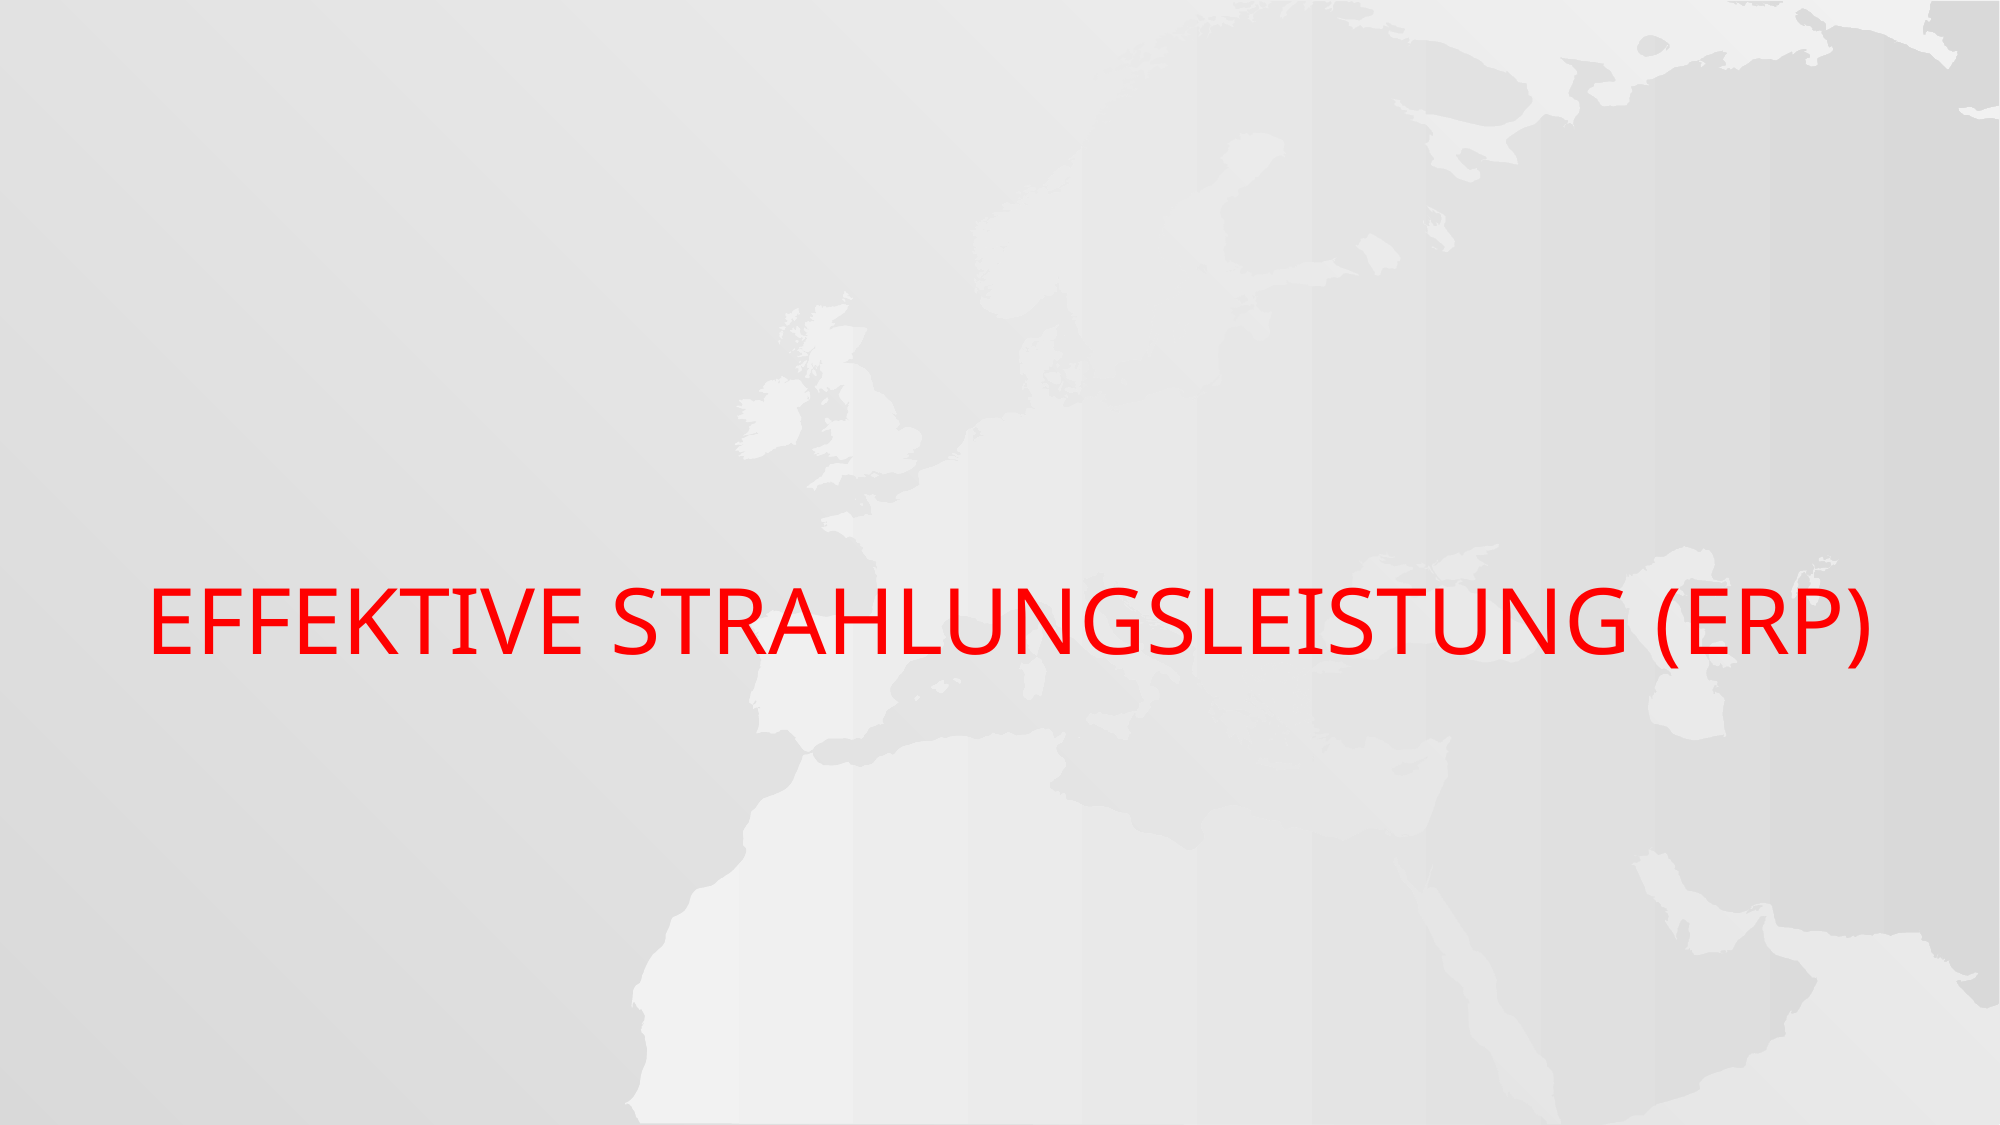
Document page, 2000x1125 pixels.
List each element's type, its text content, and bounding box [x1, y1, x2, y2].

title Effektive Strahlungsleistung (ERP) [125, 515, 1895, 682]
